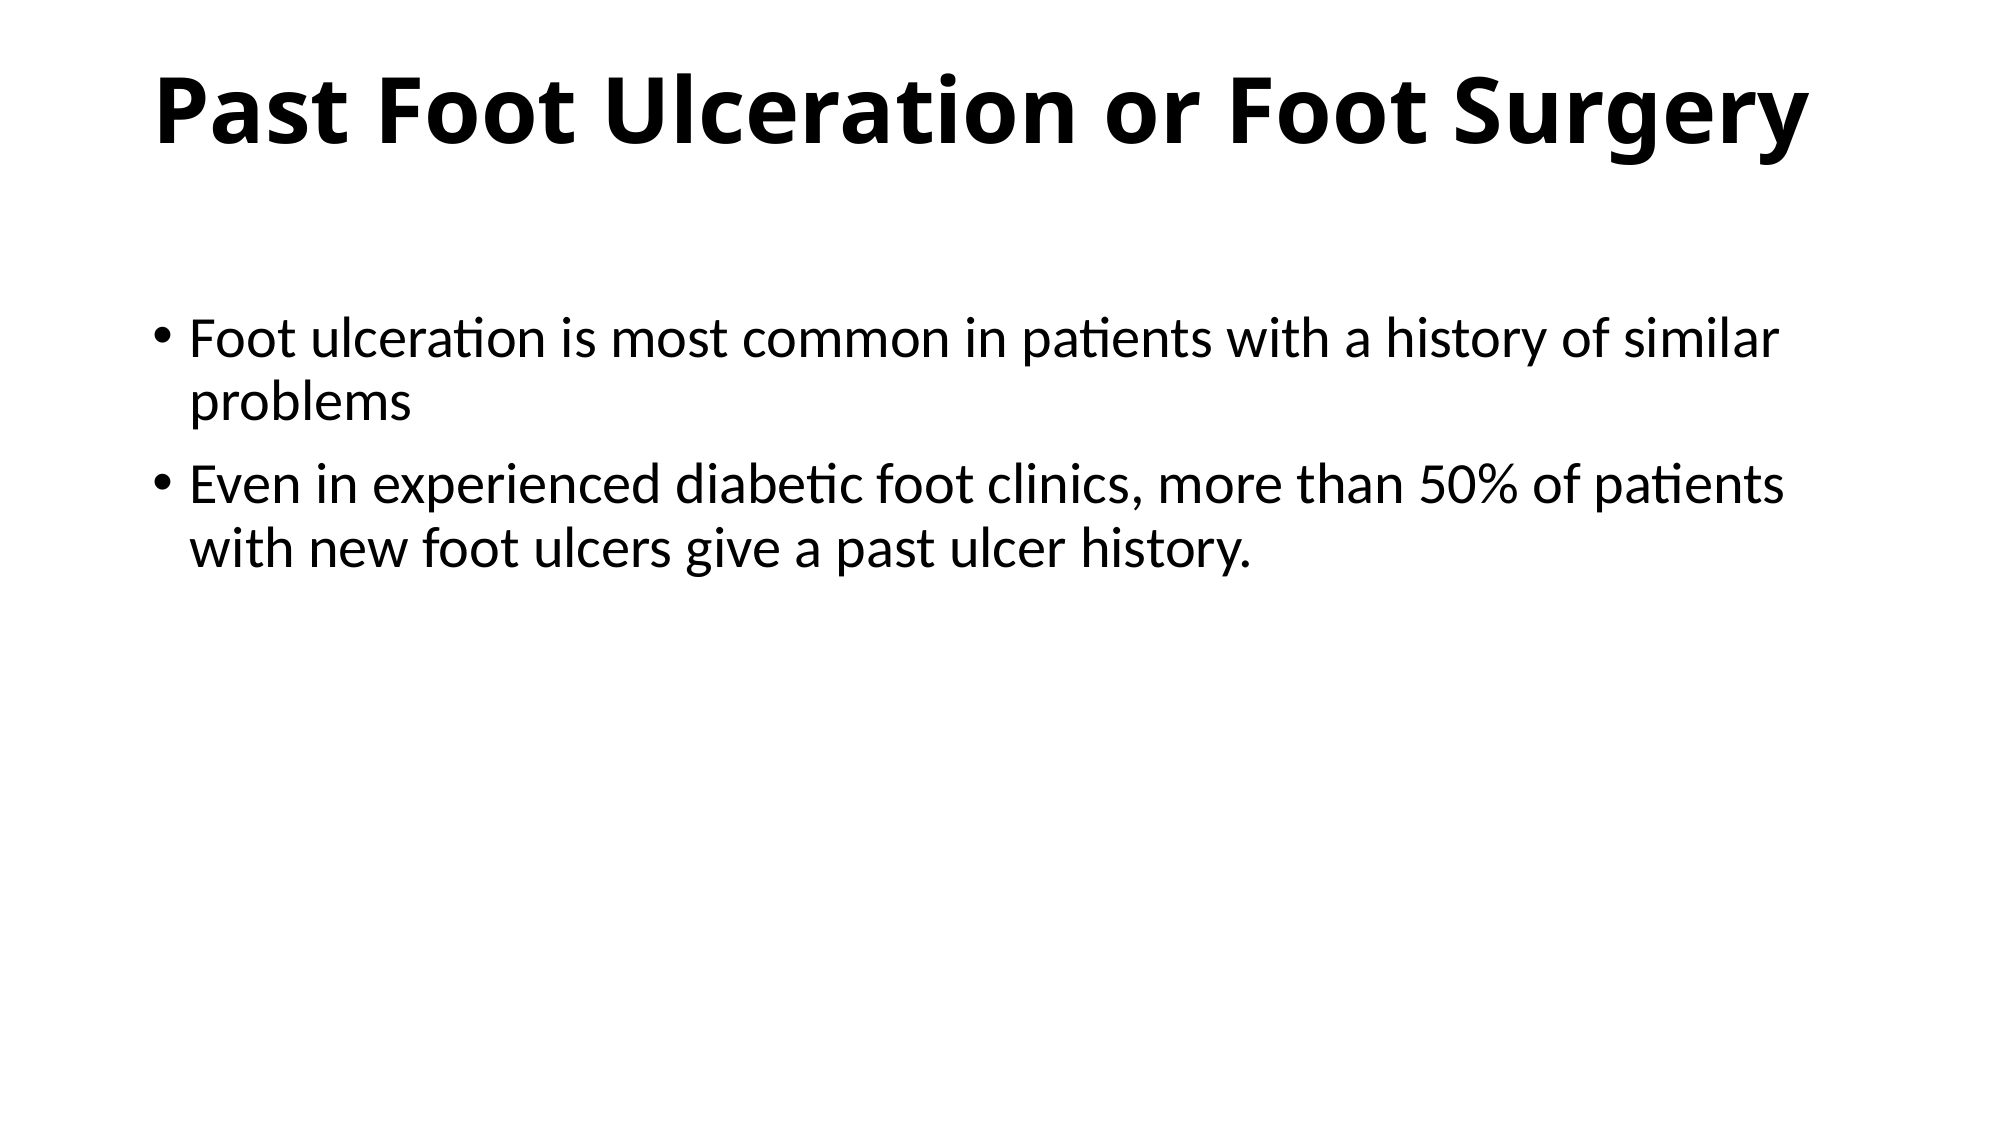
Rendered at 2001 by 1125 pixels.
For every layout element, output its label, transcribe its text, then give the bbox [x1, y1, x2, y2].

list Foot ulceration is most common in patients with a history of similar problems Even in experienced diabetic foot clinics, more than 50% of patients with new foot ulcers give a past ulcer history. [137, 299, 1863, 1014]
title Past Foot Ulceration or Foot Surgery [137, 59, 1863, 278]
